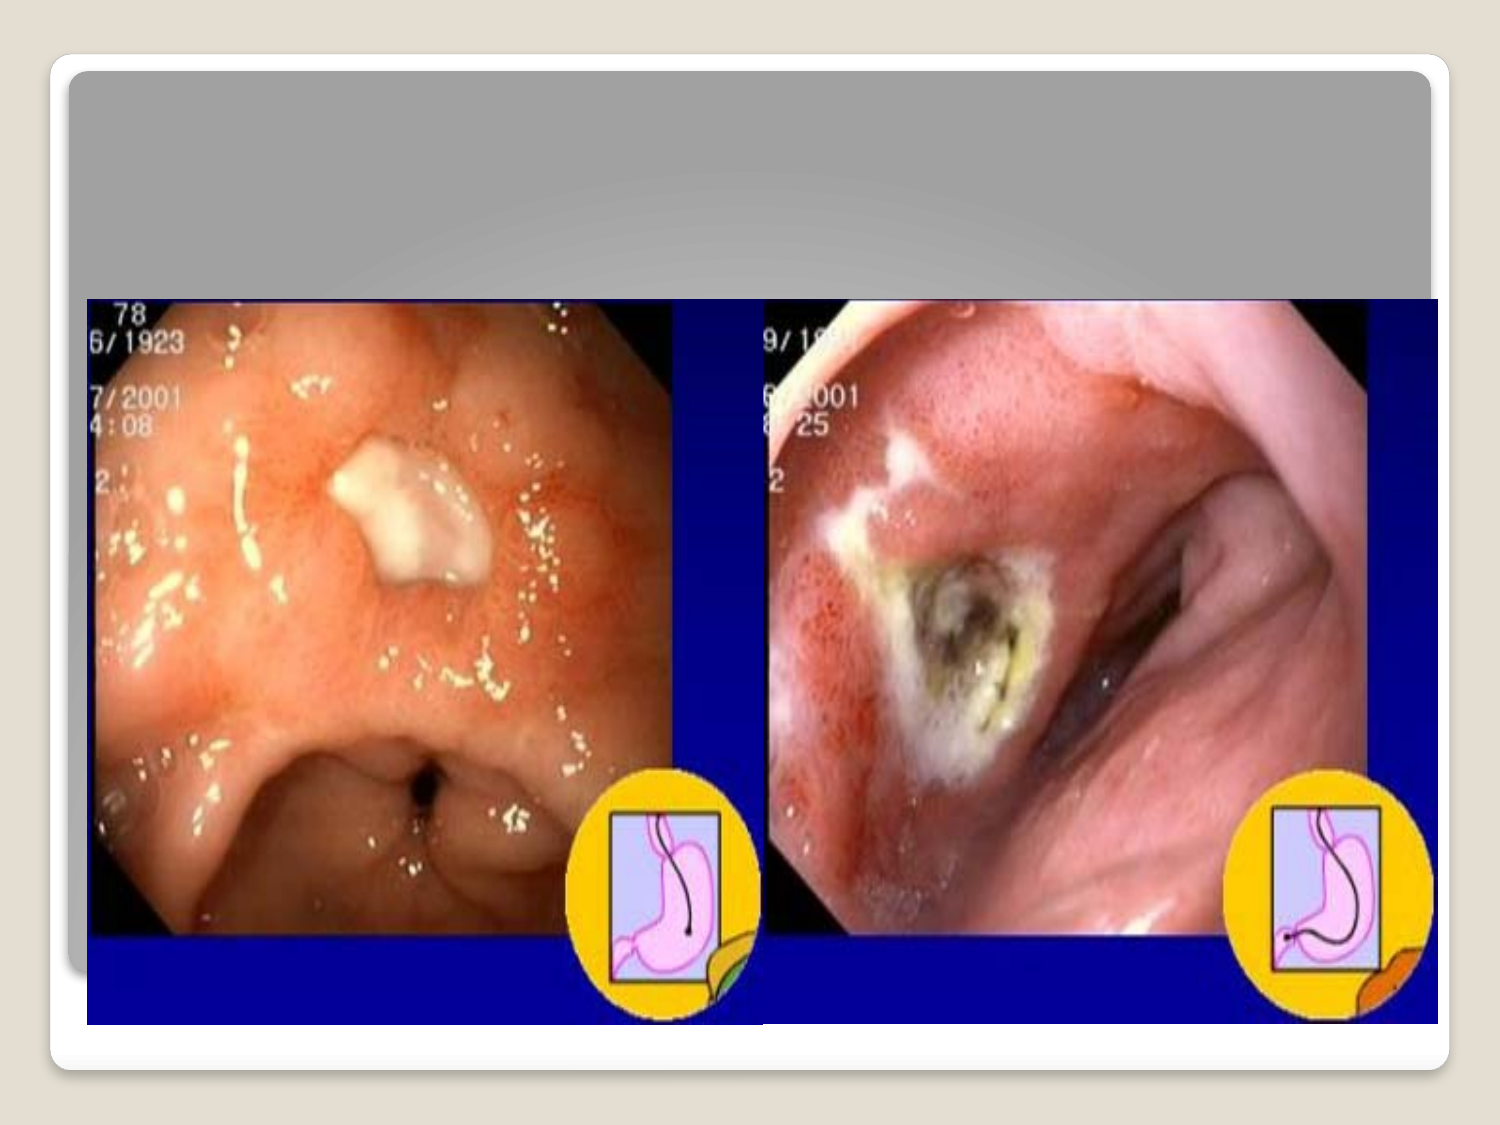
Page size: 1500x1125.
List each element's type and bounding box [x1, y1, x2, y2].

picture [87, 299, 1438, 1026]
